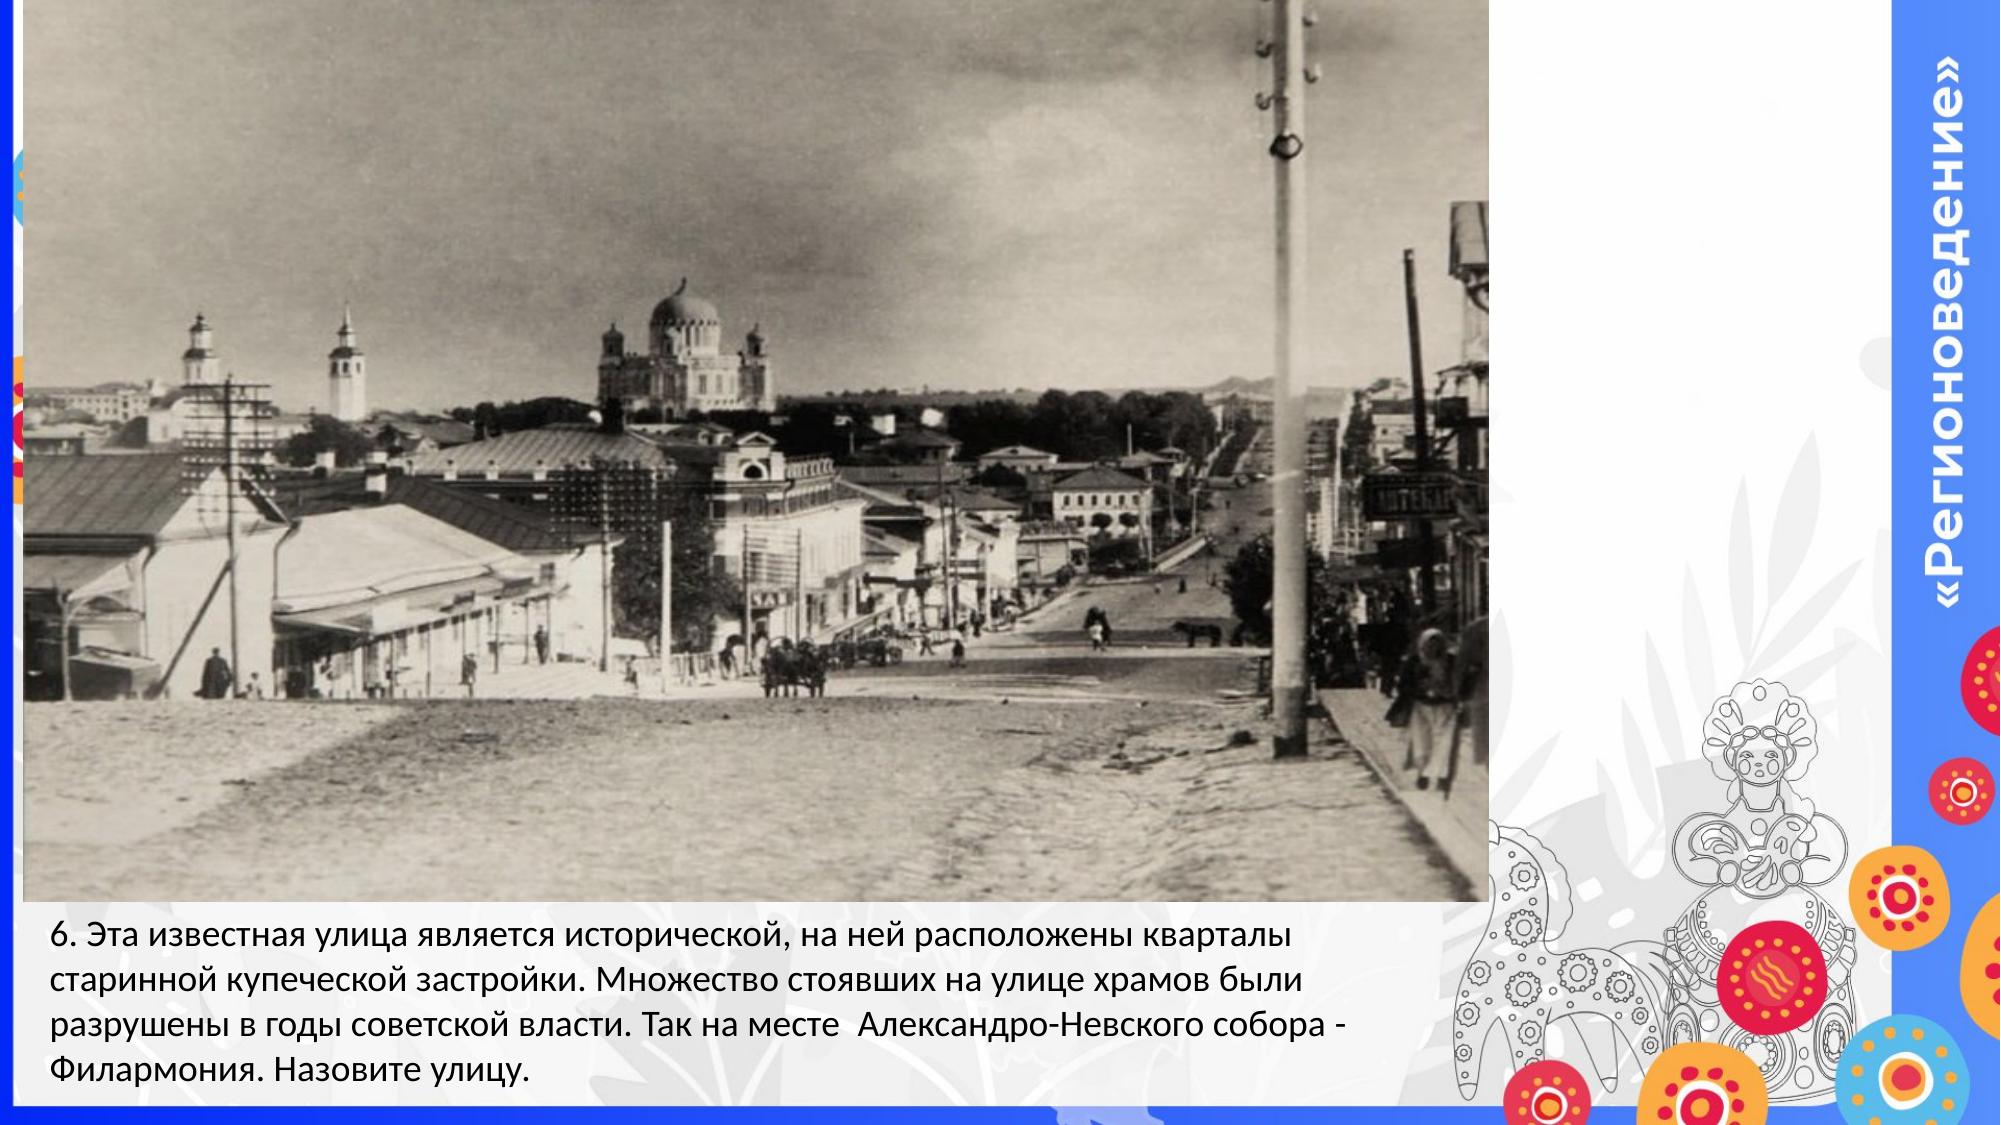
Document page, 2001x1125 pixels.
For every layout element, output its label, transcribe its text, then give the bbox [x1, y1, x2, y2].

picture [0, 0, 2000, 1125]
text_box 6. Эта известная улица является исторической, на ней расположены кварталы старинной купеческой застройки. Множество стоявших на улице храмов были разрушены в годы советской власти. Так на месте Александро-Невского собора - Филармония. Назовите улицу. [34, 902, 1452, 1097]
